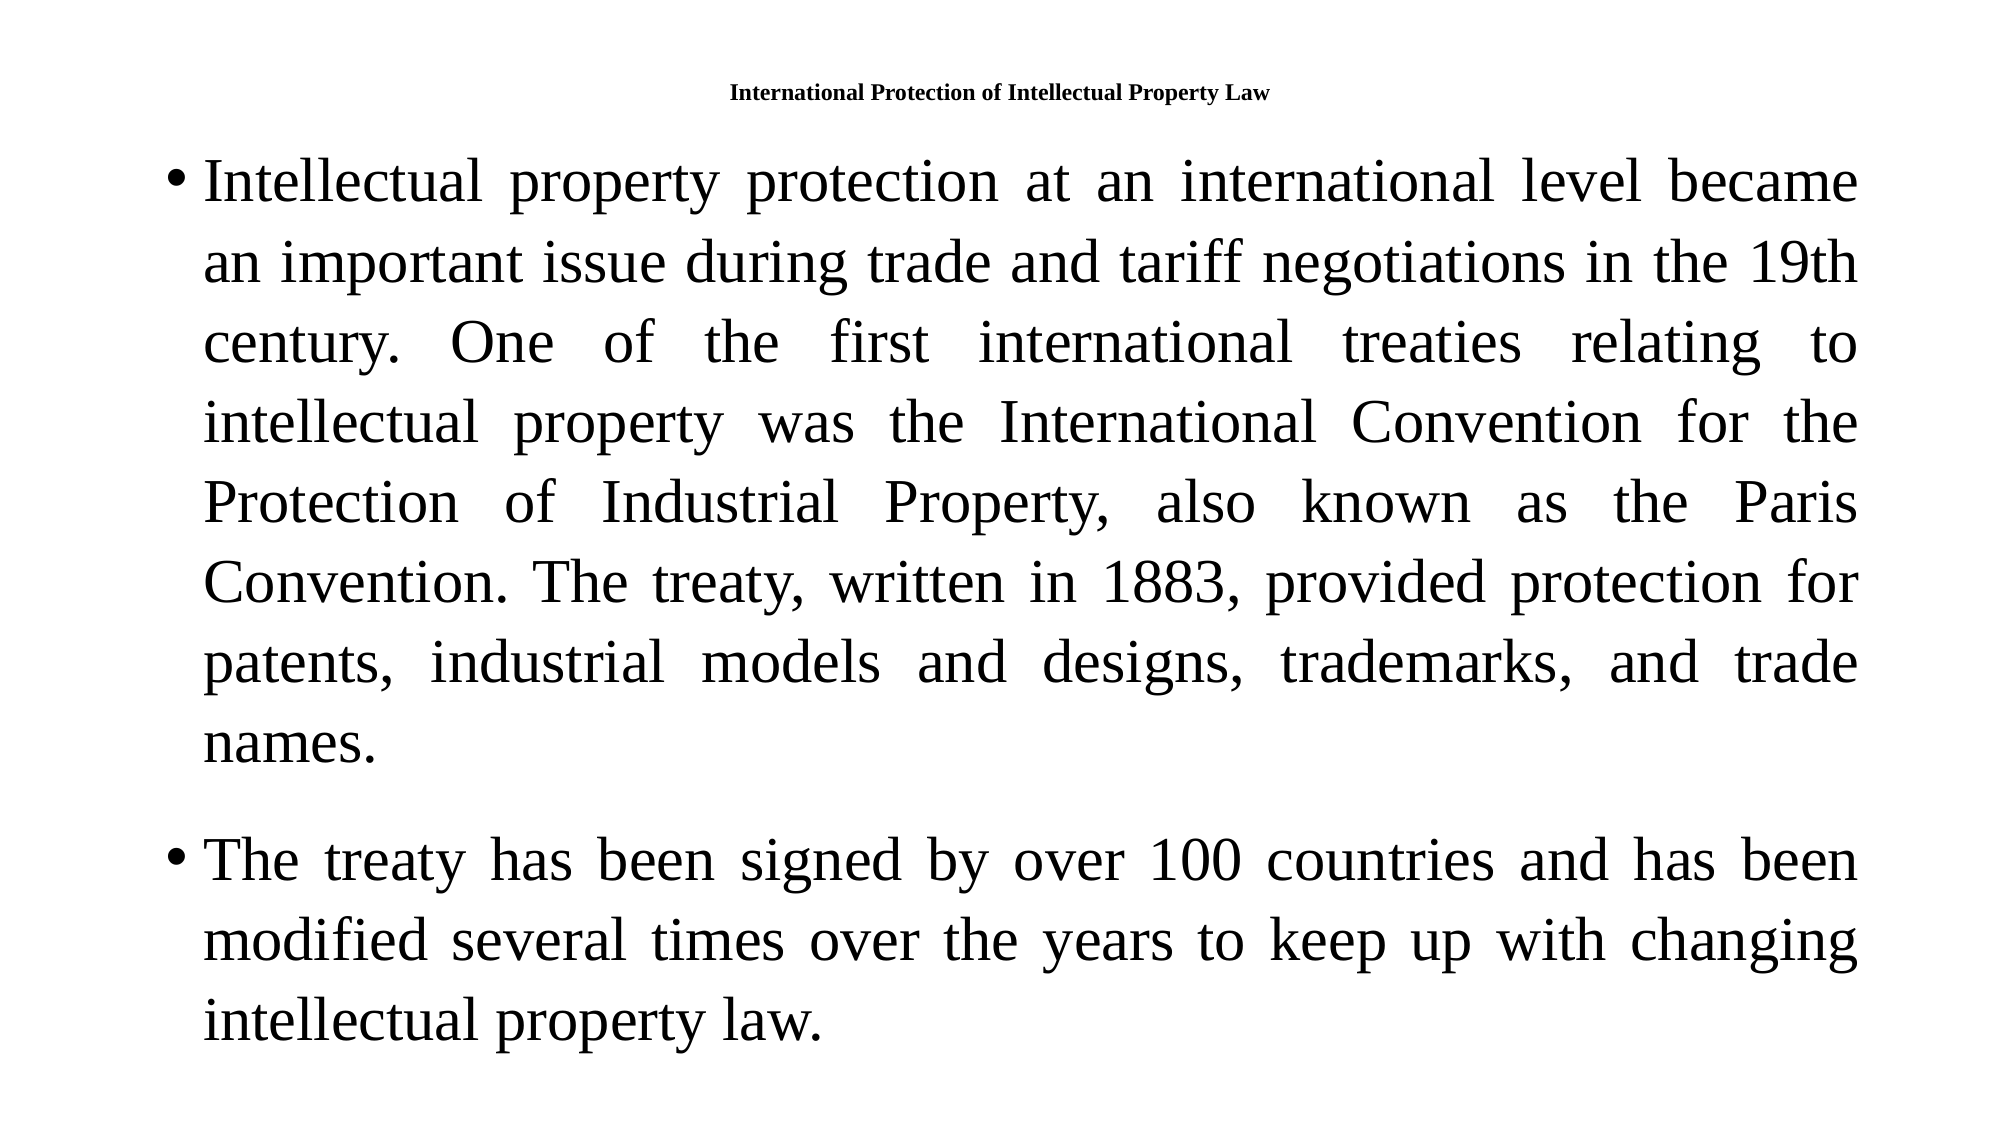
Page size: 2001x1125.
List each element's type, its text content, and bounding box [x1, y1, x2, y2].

title International Protection of Intellectual Property Law [137, 36, 1863, 150]
list Intellectual property protection at an international level became an important issue during trade and tariff negotiations in the 19th century. One of the first international treaties relating to intellectual property was the International Convention for the Protection of Industrial Property, also known as the Paris Convention. The treaty, written in 1883, provided protection for patents, industrial models and designs, trademarks, and trade names. The treaty has been signed by over 100 countries and has been modified several times over the years to keep up with changing intellectual property law. [150, 126, 1876, 1089]
